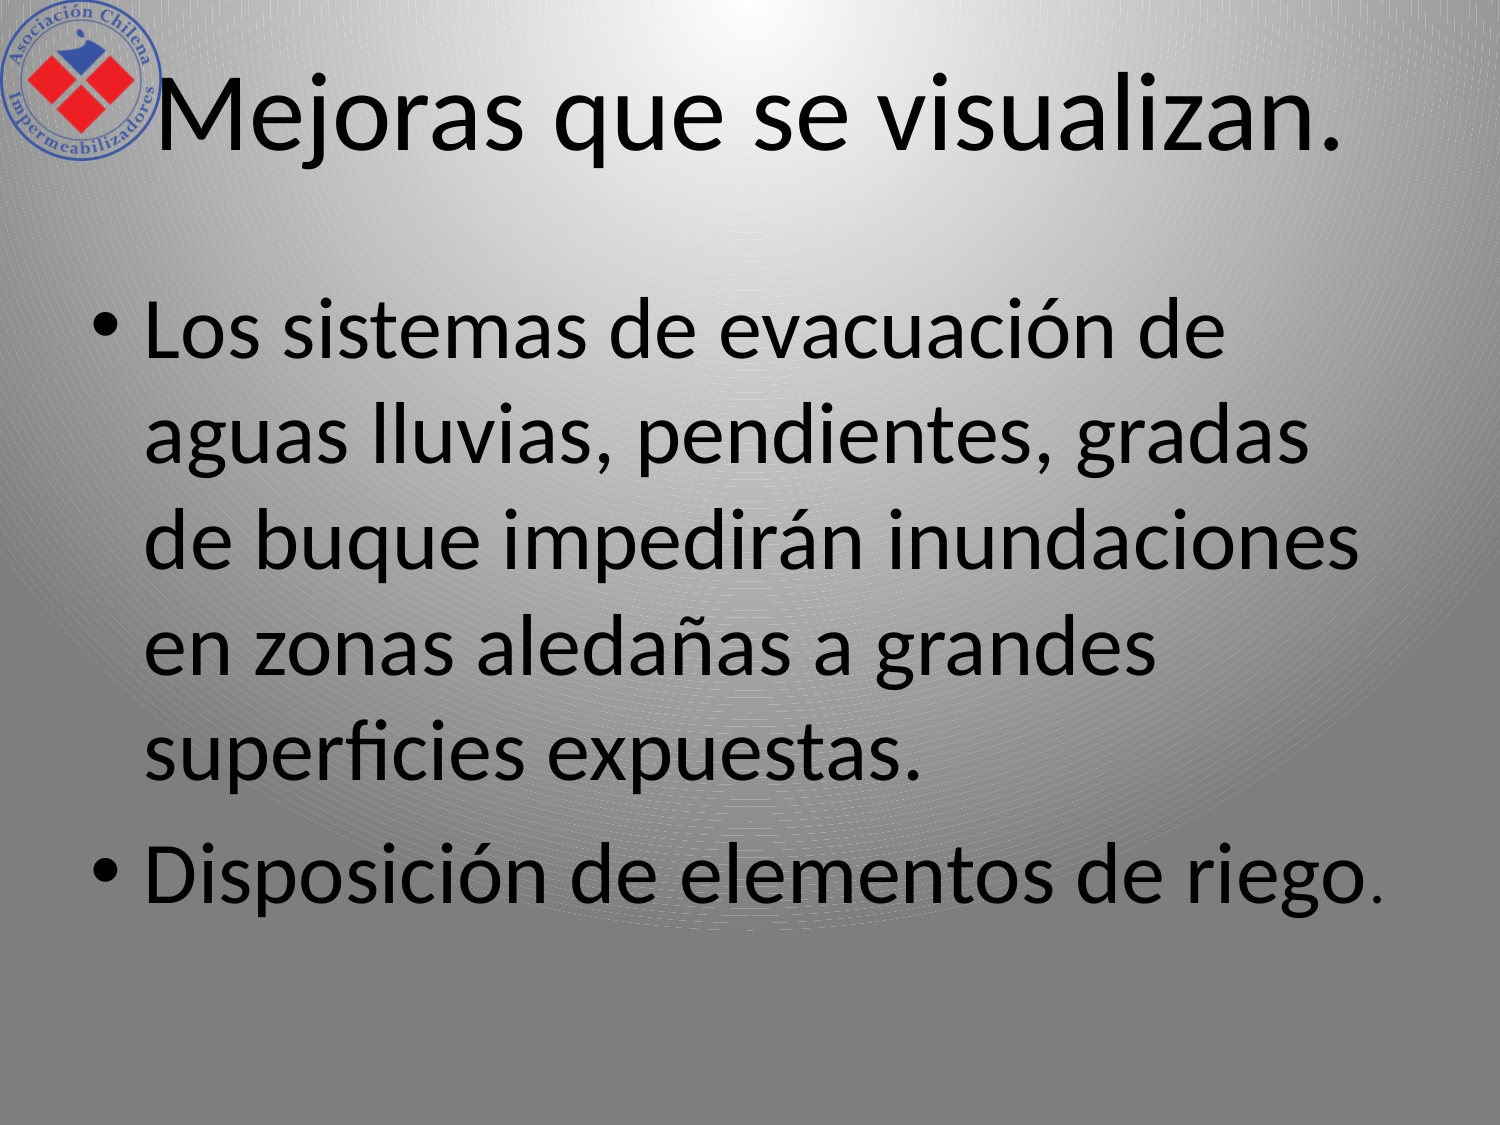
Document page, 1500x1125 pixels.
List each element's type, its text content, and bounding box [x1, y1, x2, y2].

list Los sistemas de evacuación de aguas lluvias, pendientes, gradas de buque impedirán inundaciones en zonas aledañas a grandes superficies expuestas. Disposición de elementos de riego. [75, 262, 1425, 1005]
picture [0, 0, 163, 162]
title Mejoras que se visualizan. [75, 113, 1425, 233]
